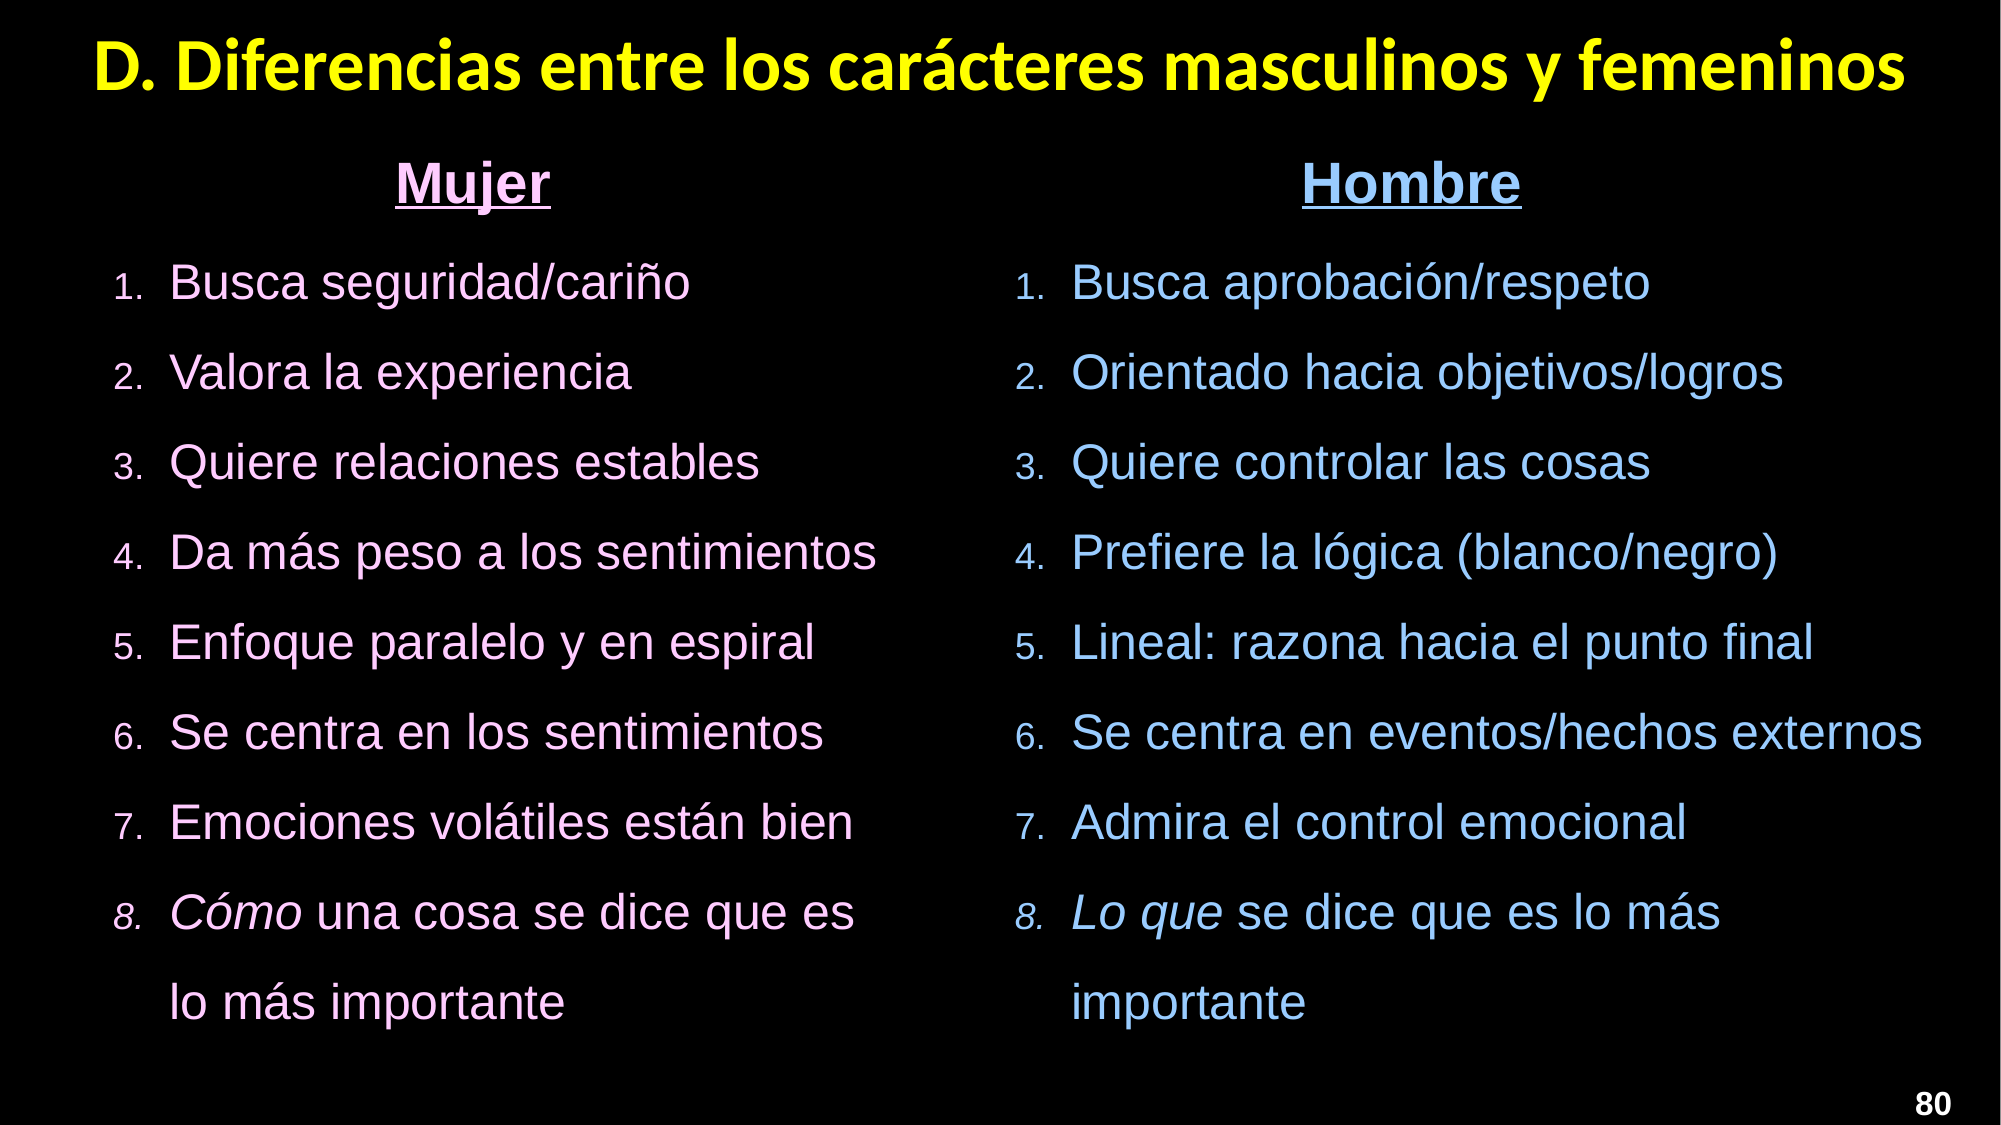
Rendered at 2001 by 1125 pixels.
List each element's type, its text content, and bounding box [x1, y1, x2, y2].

text_box Busca aprobación/respeto Orientado hacia objetivos/logros Quiere controlar las cosas Prefiere la lógica (blanco/negro) Lineal: razona hacia el punto final Se centra en eventos/hechos externos Admira el control emocional Lo que se dice que es lo más importante [1000, 212, 1959, 1125]
slide_number 80 [1900, 1074, 2001, 1125]
title D. Diferencias entre los carácteres masculinos y femeninos [43, 20, 1959, 100]
text_box Hombre [1036, 137, 1787, 212]
text_box Busca seguridad/cariño Valora la experiencia Quiere relaciones estables Da más peso a los sentimientos Enfoque paralelo y en espiral Se centra en los sentimientos Emociones volátiles están bien Cómo una cosa se dice que es lo más importante [98, 212, 914, 1038]
text_box Mujer [123, 137, 823, 212]
